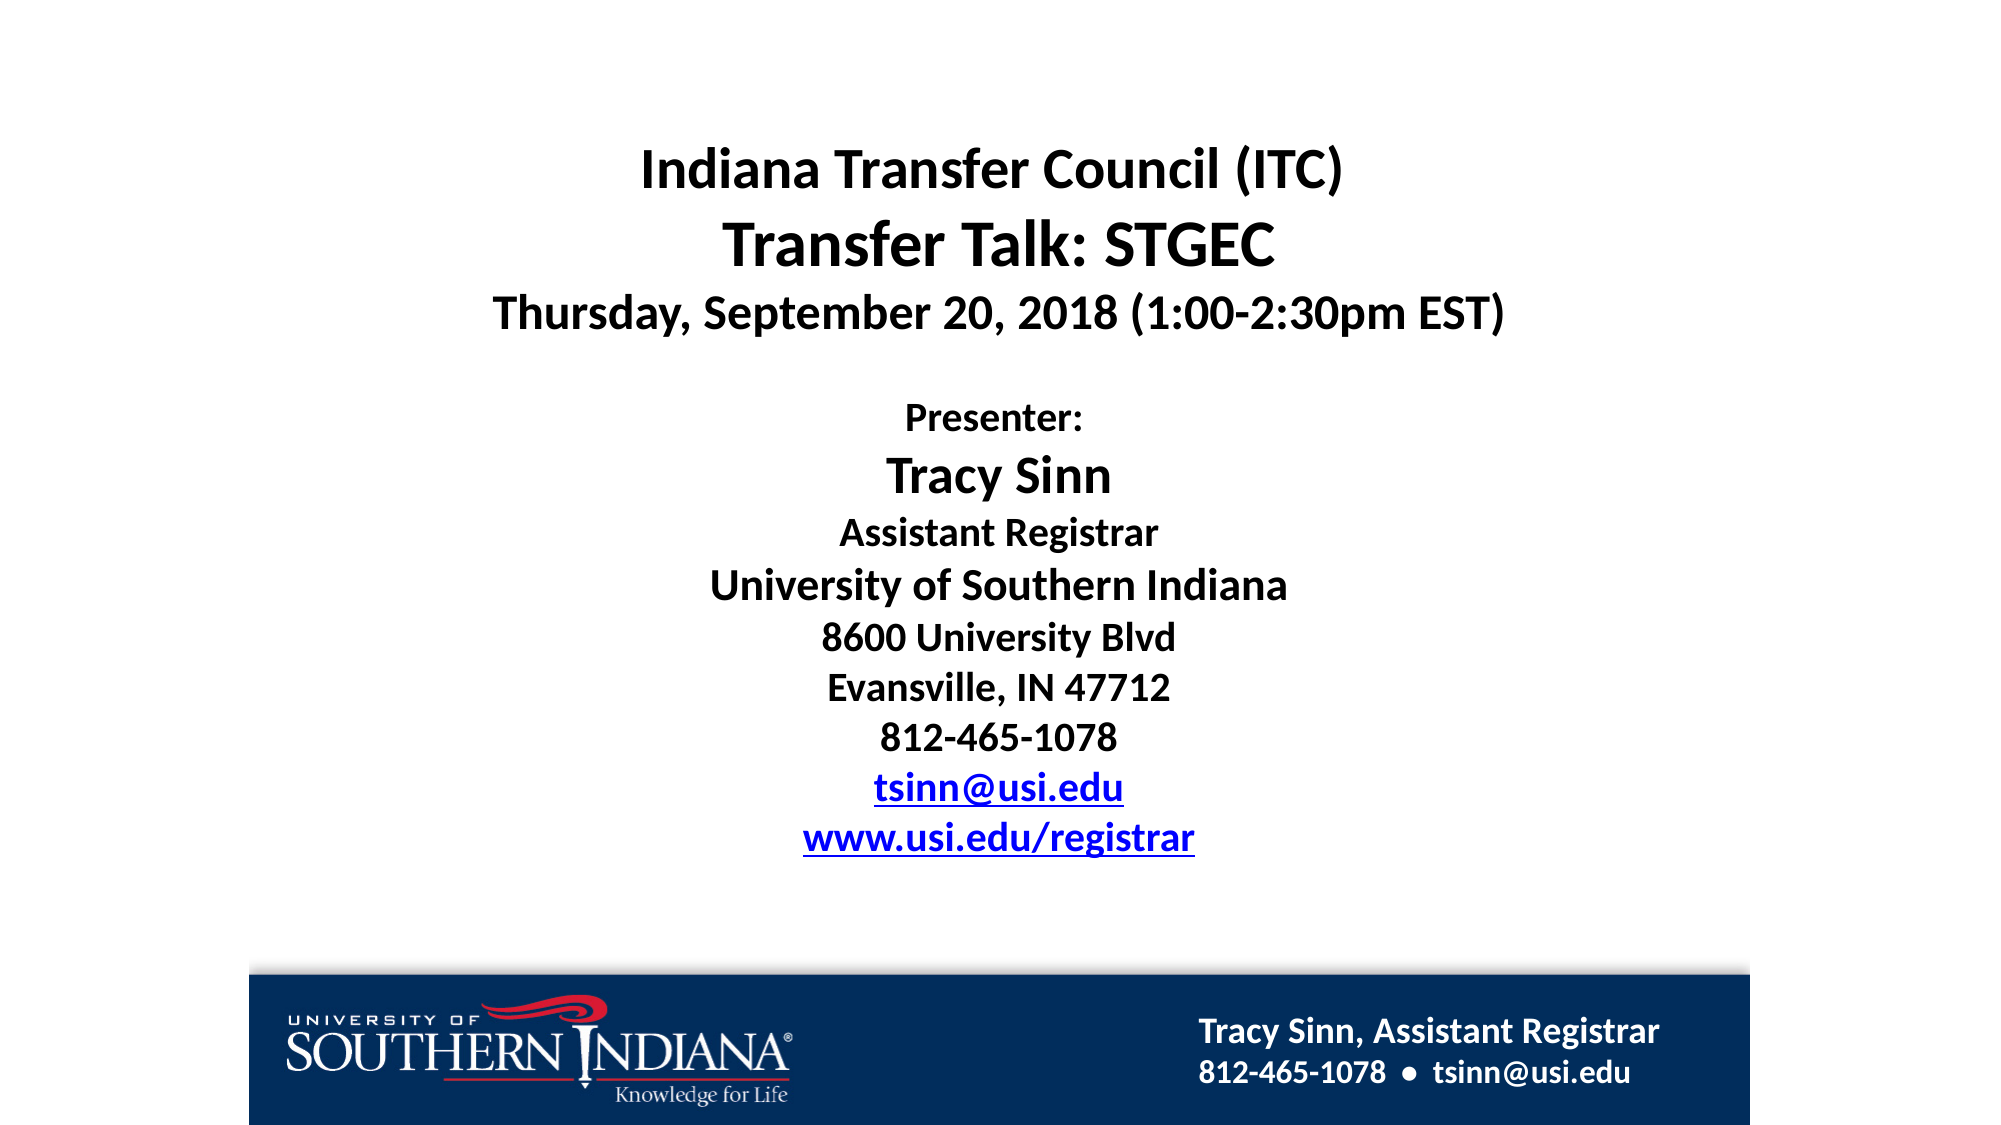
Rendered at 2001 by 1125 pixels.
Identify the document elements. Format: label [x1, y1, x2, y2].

picture [249, 0, 1751, 1125]
